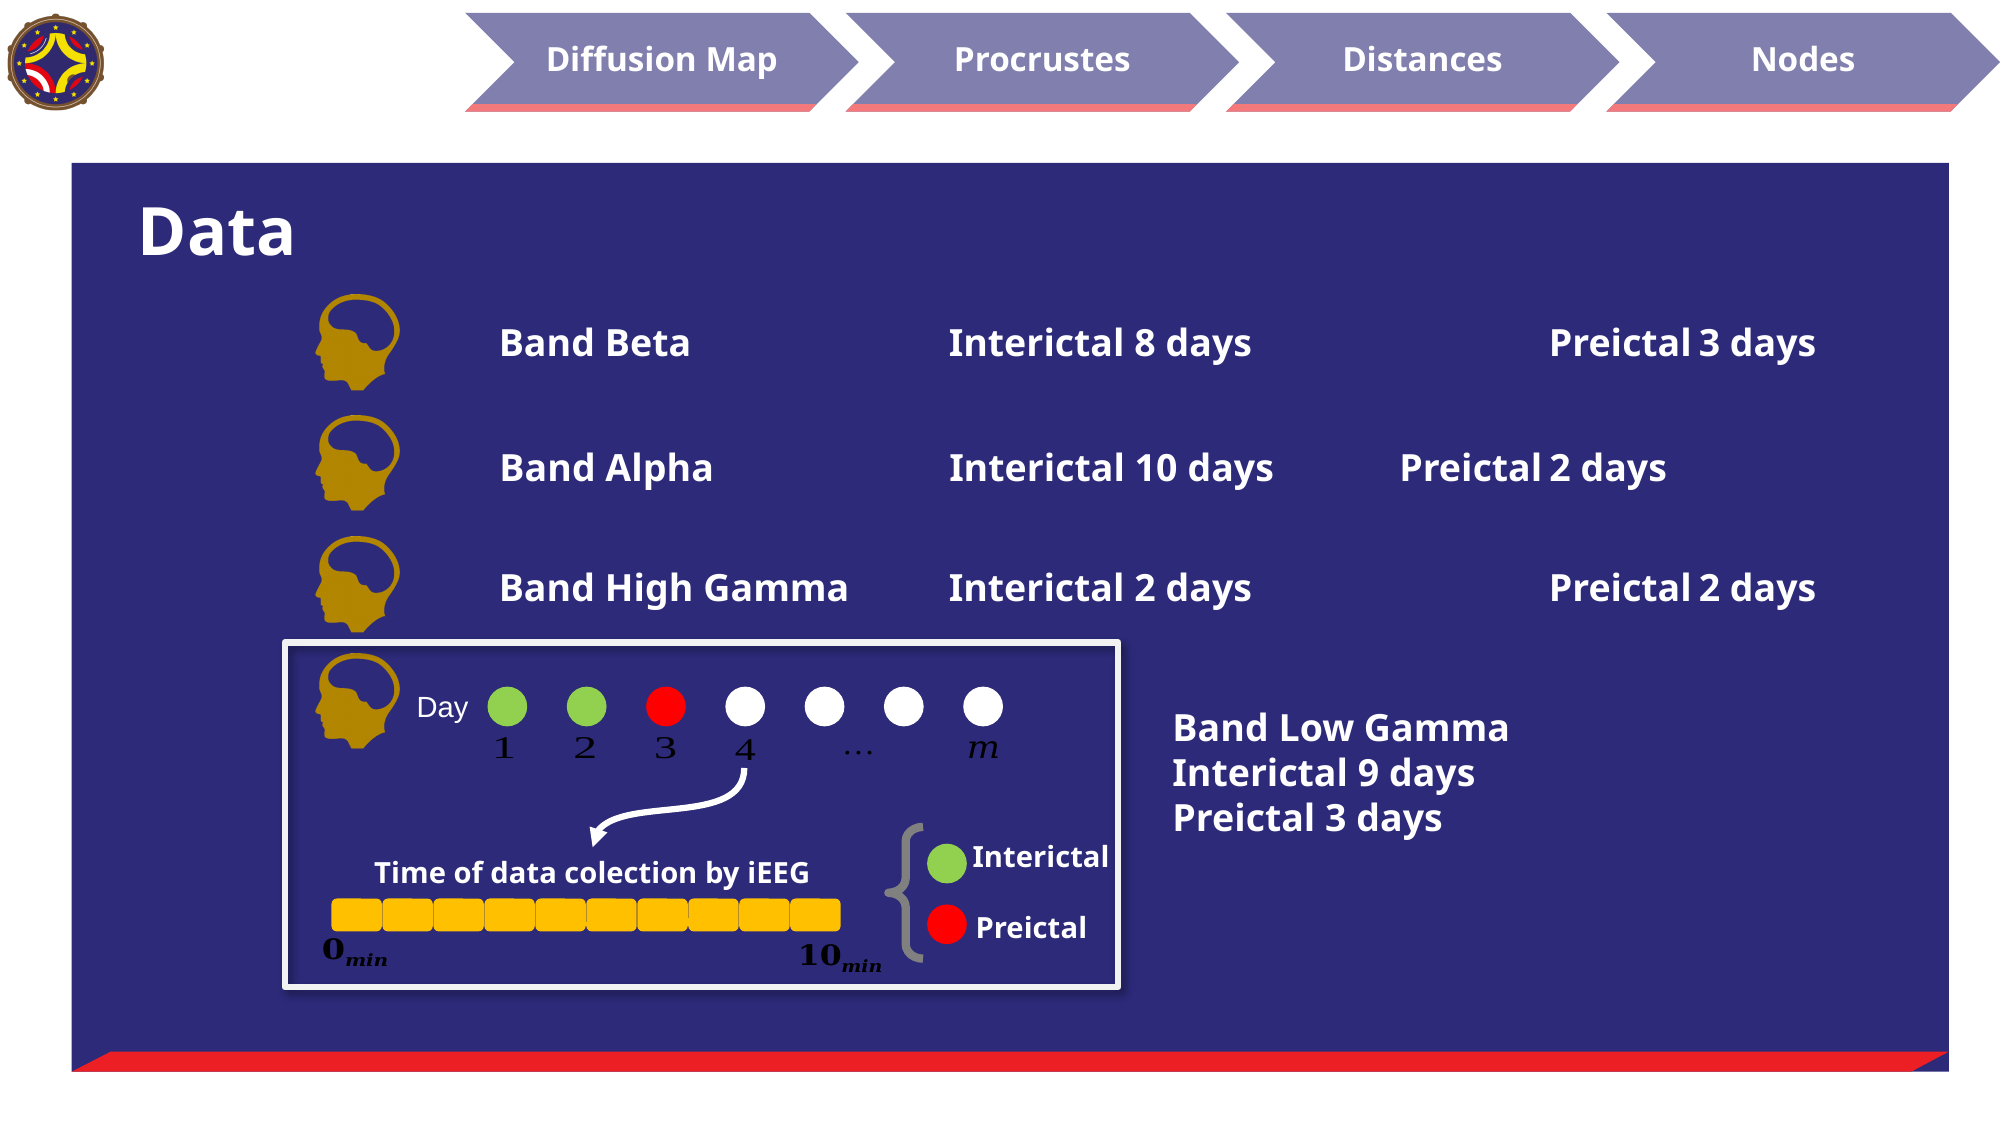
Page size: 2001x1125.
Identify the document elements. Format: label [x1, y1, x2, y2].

text_box [71, 162, 1949, 1072]
text_box [434, 95, 1945, 124]
picture [304, 414, 411, 522]
text_box [434, 1, 1952, 30]
picture [6, 12, 105, 112]
picture [304, 536, 411, 644]
text_box [1225, 12, 1605, 112]
picture [304, 294, 411, 402]
text_box [845, 12, 1224, 112]
text_box [1606, 12, 2000, 112]
text_box [628, 731, 709, 884]
picture [304, 652, 411, 760]
text_box [464, 12, 844, 112]
